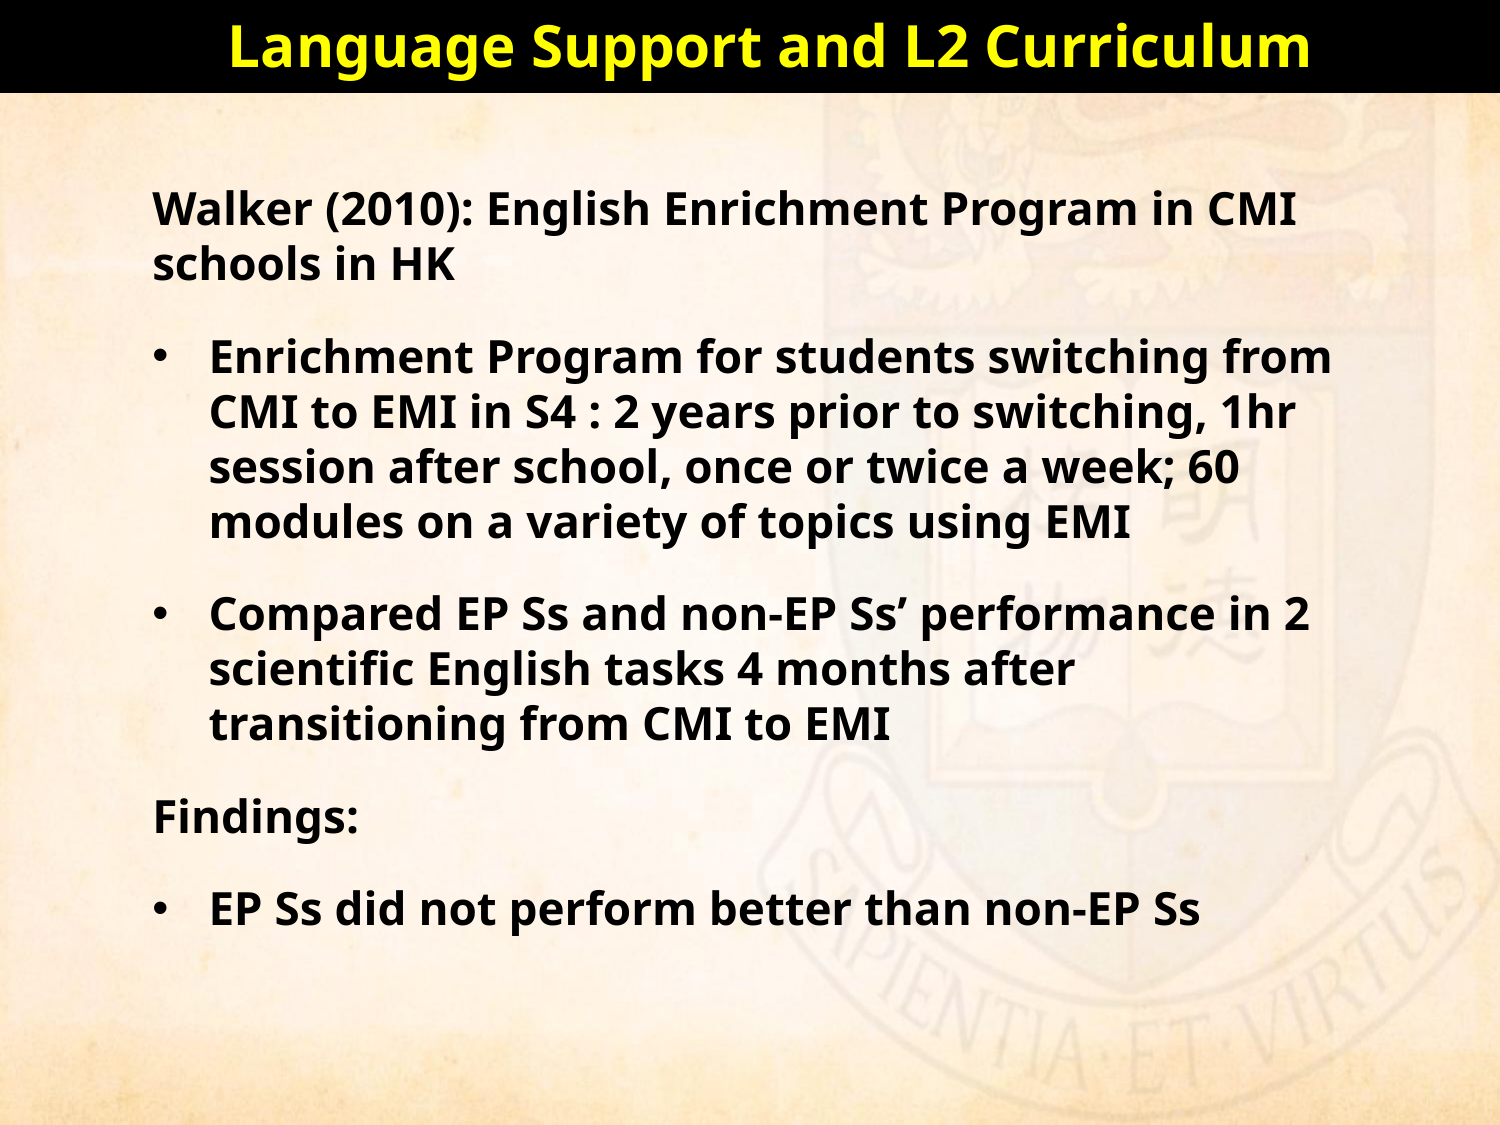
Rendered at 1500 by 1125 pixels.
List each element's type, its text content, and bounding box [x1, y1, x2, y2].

picture [0, 93, 1500, 1125]
text_box [0, 0, 1500, 93]
text_box Walker (2010): English Enrichment Program in CMI schools in HK Enrichment Program for students switching from CMI to EMI in S4 : 2 years prior to switching, 1hr session after school, once or twice a week; 60 modules on a variety of topics using EMI Compared EP Ss and non-EP Ss’ performance in 2 scientific English tasks 4 months after transitioning from CMI to EMI Findings: EP Ss did not perform better than non-EP Ss [137, 172, 1363, 942]
text_box Language Support and L2 Curriculum [64, 16, 1477, 85]
